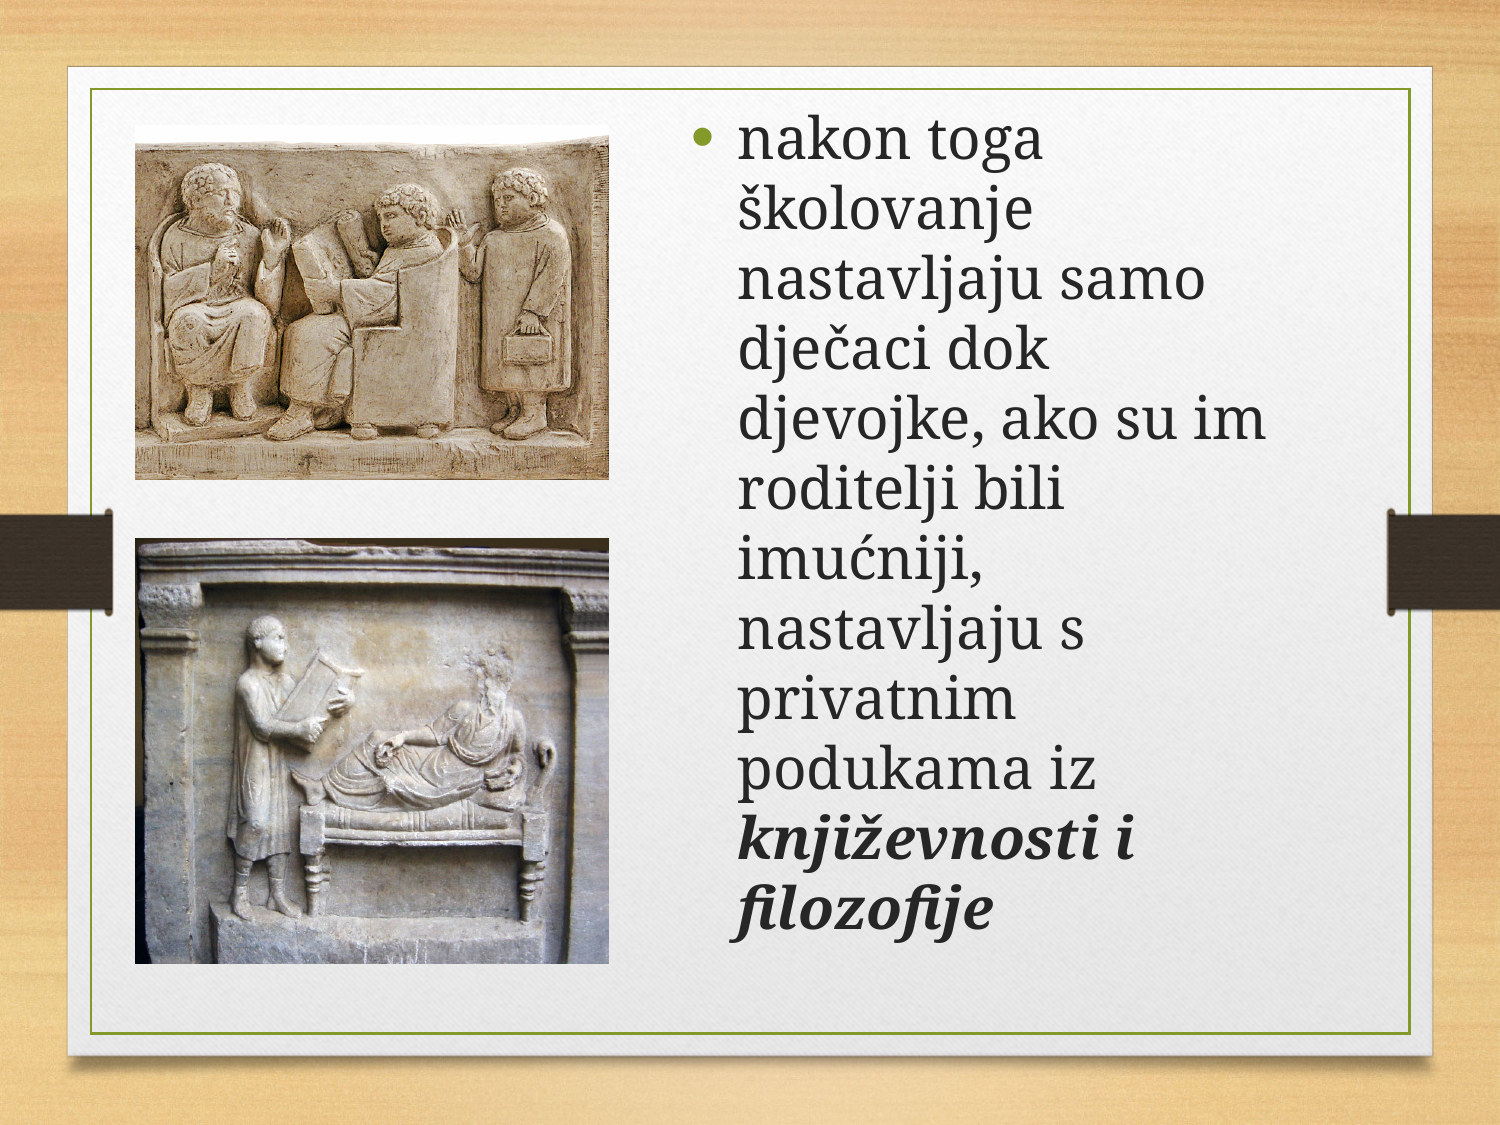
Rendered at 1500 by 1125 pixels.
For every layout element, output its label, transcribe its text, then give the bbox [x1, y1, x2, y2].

list nakon toga školovanje nastavljaju samo dječaci dok djevojke, ako su im roditelji bili imućniji, nastavljaju s privatnim podukama iz književnosti i filozofije [675, 161, 1309, 964]
picture [0, 0, 1500, 1125]
